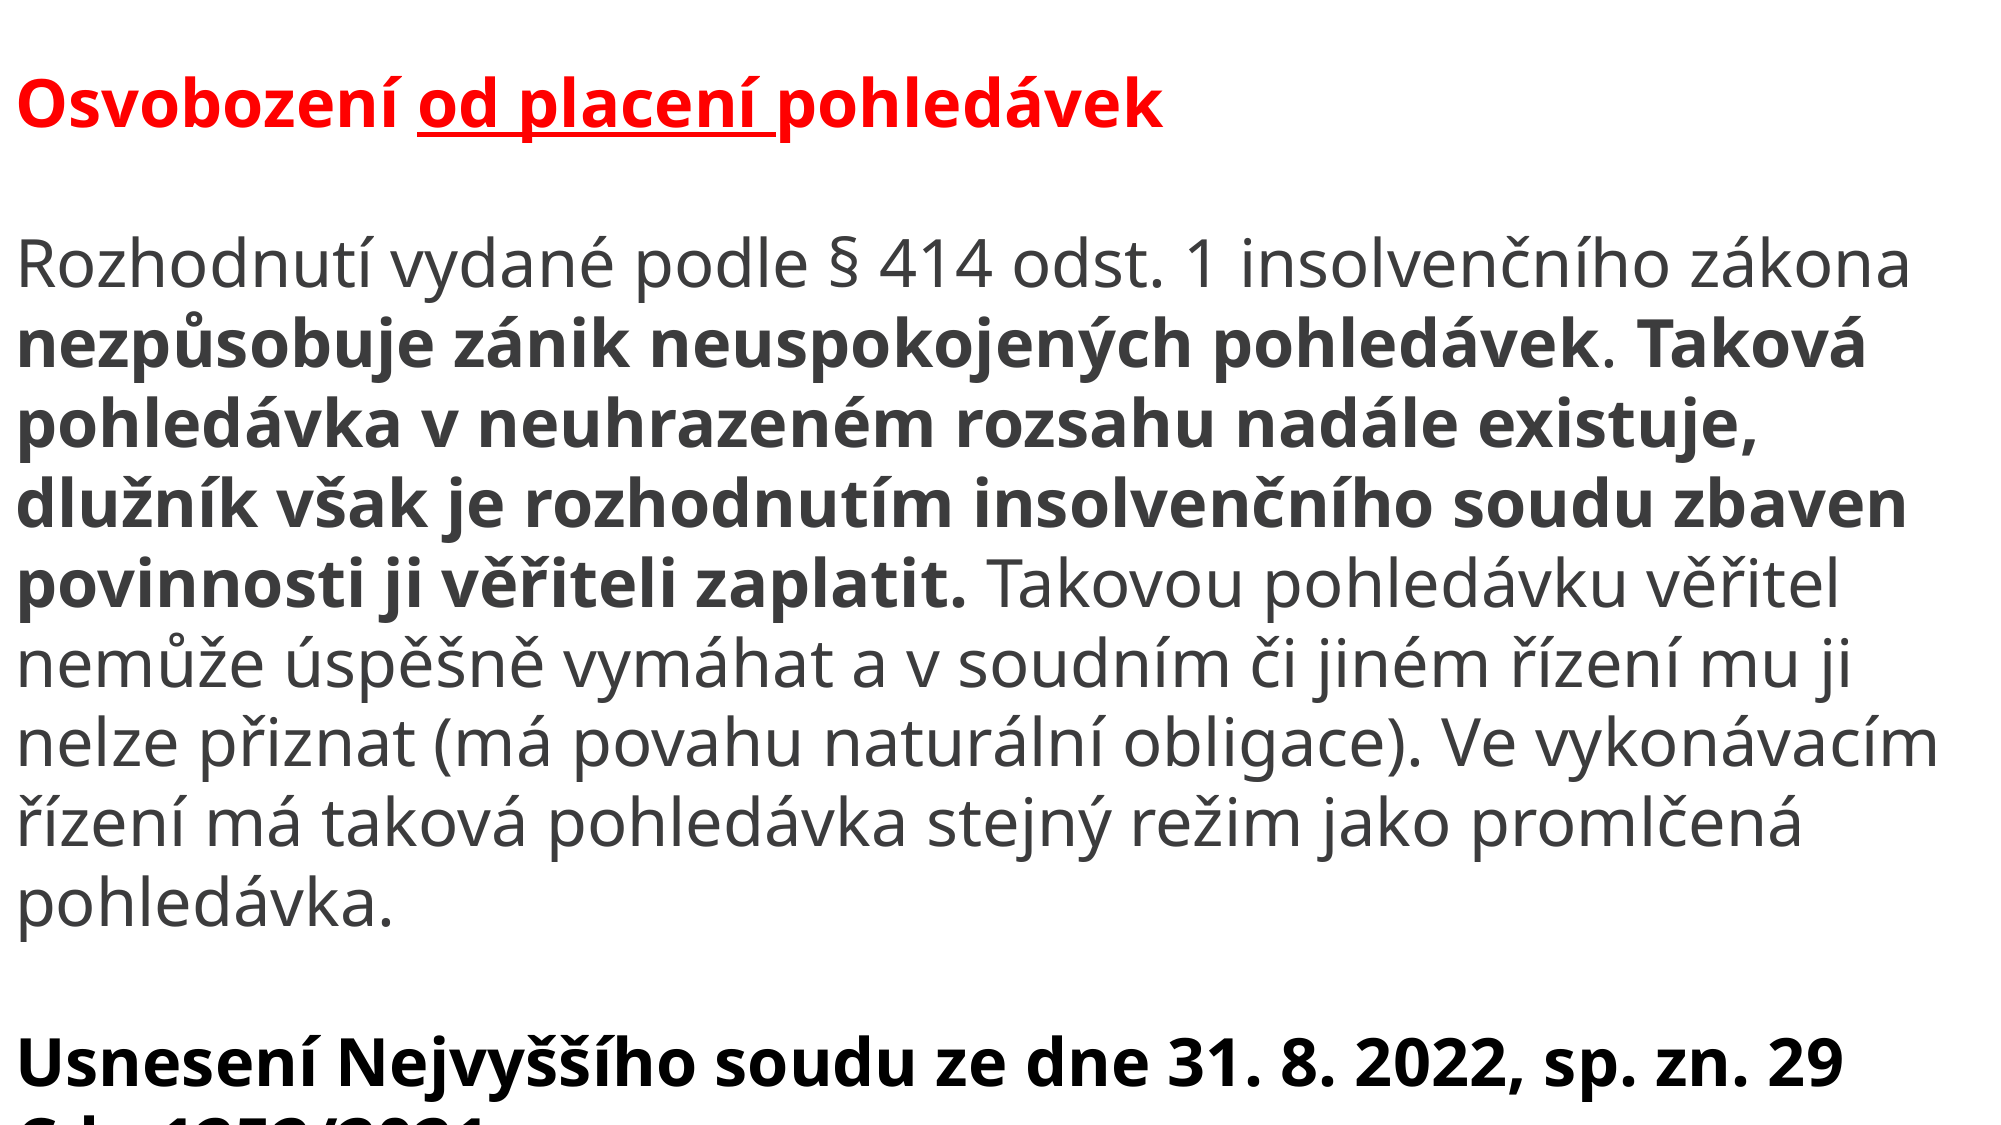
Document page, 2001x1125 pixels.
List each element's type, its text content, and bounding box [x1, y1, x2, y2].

text_box Osvobození od placení pohledávek Rozhodnutí vydané podle § 414 odst. 1 insolvenčního zákona nezpůsobuje zánik neuspokojených pohledávek. Taková pohledávka v neuhrazeném rozsahu nadále existuje, dlužník však je rozhodnutím insolvenčního soudu zbaven povinnosti ji věřiteli zaplatit. Takovou pohledávku věřitel nemůže úspěšně vymáhat a v soudním či jiném řízení mu ji nelze přiznat (má povahu naturální obligace). Ve vykonávacím řízení má taková pohledávka stejný režim jako promlčená pohledávka. Usnesení Nejvyššího soudu ze dne 31. 8. 2022, sp. zn. 29 Cdo 1252/2021 [0, 53, 2000, 1125]
